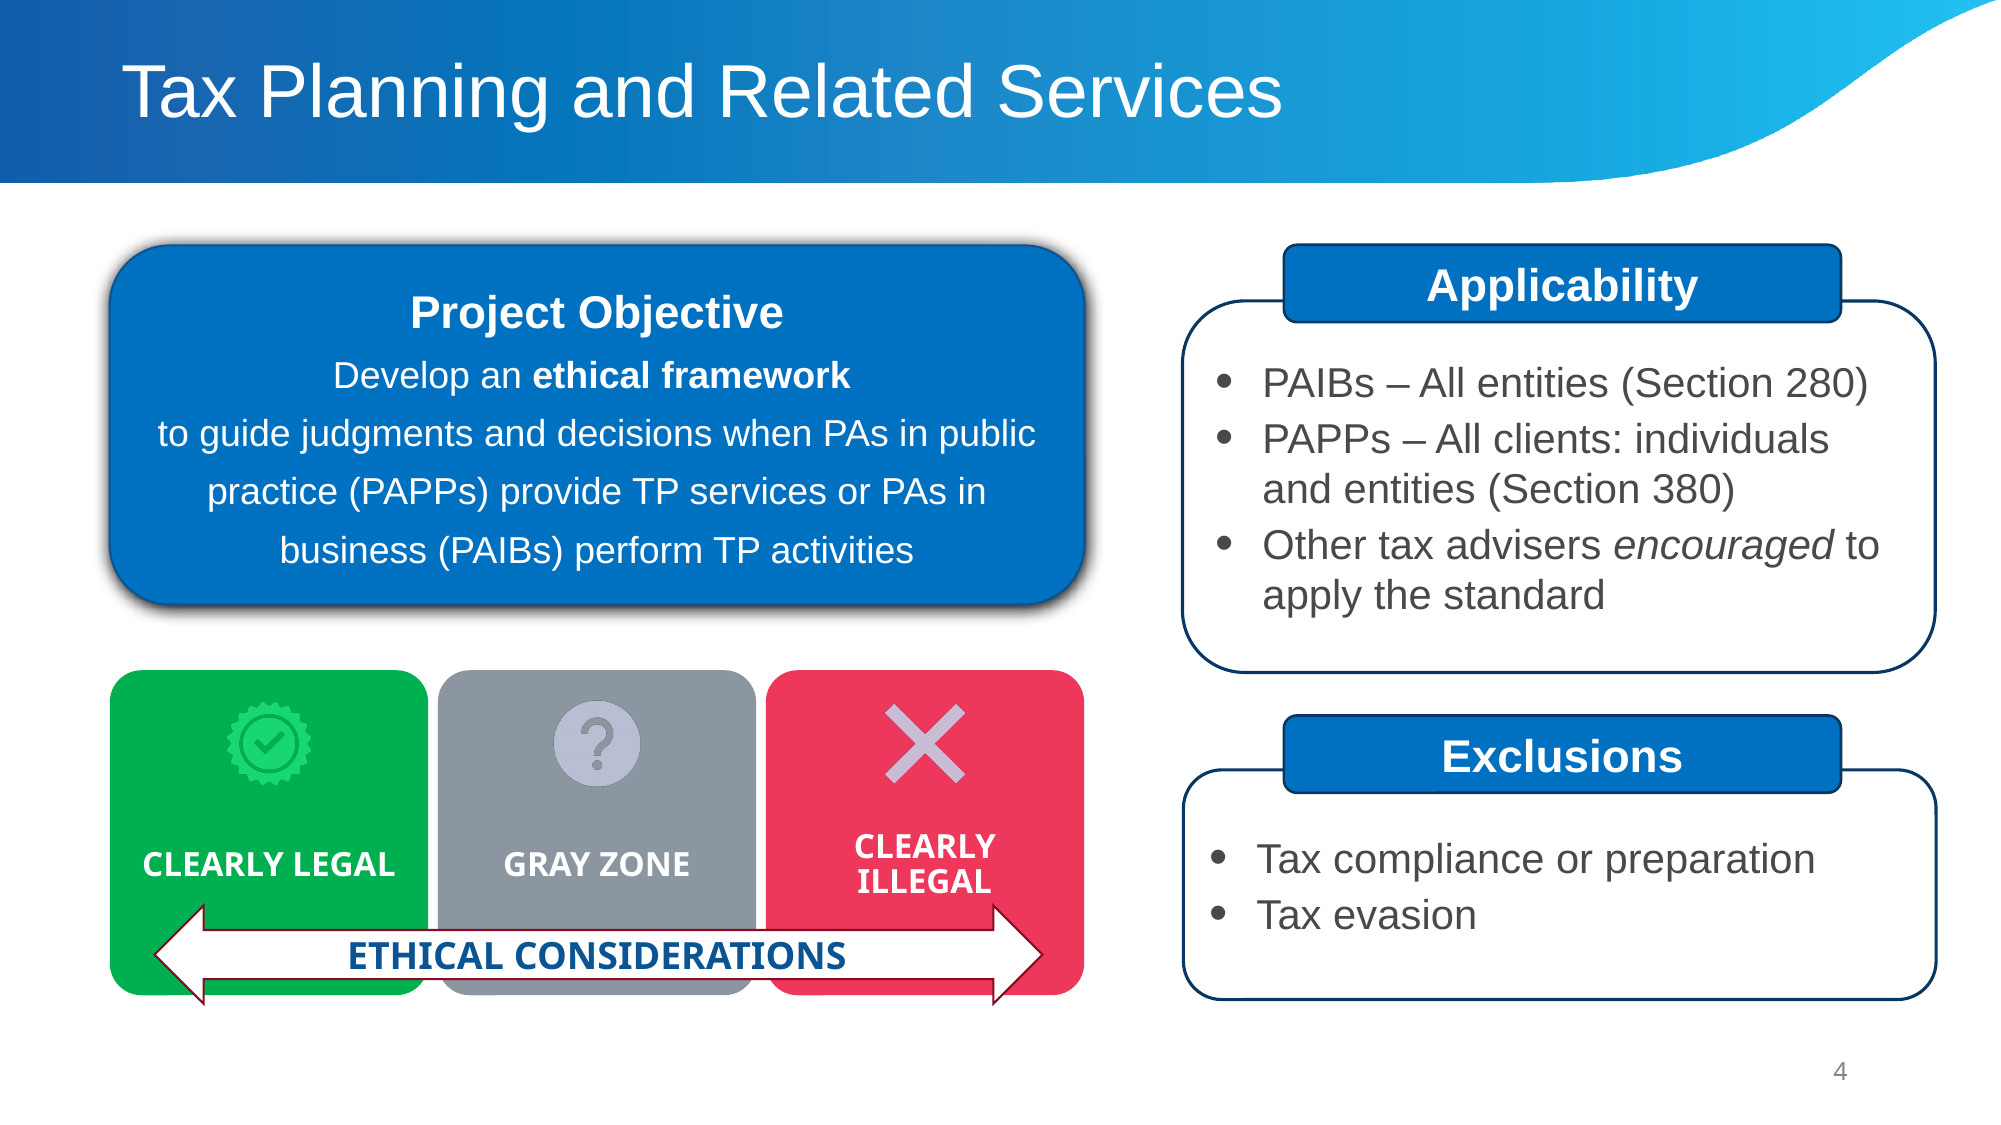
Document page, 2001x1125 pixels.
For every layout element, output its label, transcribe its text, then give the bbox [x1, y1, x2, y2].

text_box Exclusions [1283, 715, 1842, 793]
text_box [109, 674, 1085, 1000]
slide_number 4 [1412, 1042, 1863, 1103]
text_box Applicability [1283, 244, 1842, 323]
text_box Project Objective Develop an ethical framework to guide judgments and decisions when PAs in public practice (PAPPs) provide TP services or PAs in business (PAIBs) perform TP activities [108, 244, 1086, 606]
title Tax Planning and Related Services [106, 0, 1777, 176]
text_box Tax compliance or preparation Tax evasion [1183, 769, 1937, 1000]
text_box PAIBs – All entities (Section 280) PAPPs – All clients: individuals and entities (Section 380) Other tax advisers encouraged to apply the standard [1182, 300, 1936, 673]
picture [0, 0, 2000, 183]
